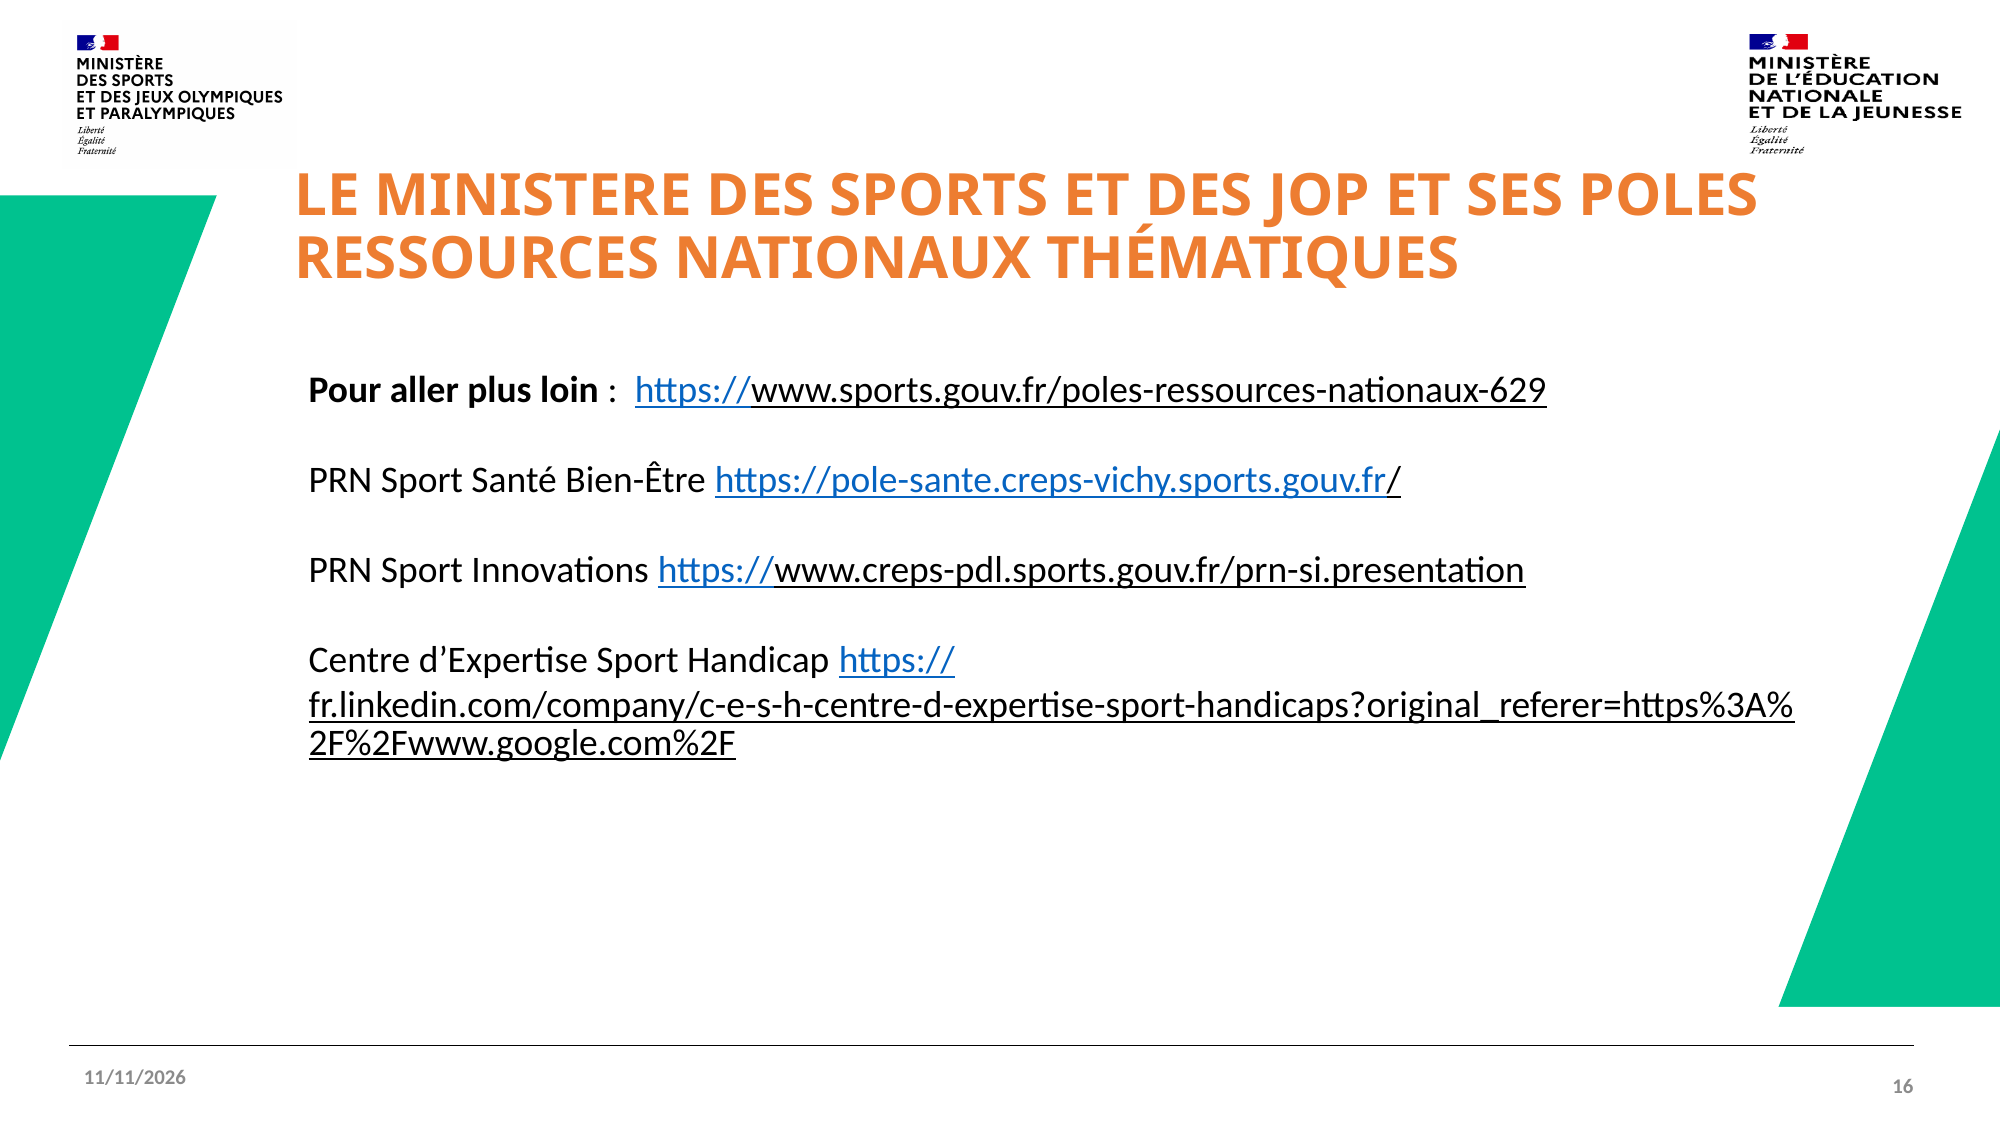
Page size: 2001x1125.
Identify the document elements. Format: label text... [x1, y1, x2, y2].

slide_number 16 [1618, 1046, 1914, 1125]
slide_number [69, 1046, 519, 1107]
picture [62, 20, 297, 169]
text_box Pour aller plus loin : https://www.sports.gouv.fr/poles-ressources-nationaux-629 PRN Sport Santé Bien-Être https://pole-sante.creps-vichy.sports.gouv.fr/ PRN Sport Innovations https://www.creps-pdl.sports.gouv.fr/prn-si.presentation Centre d’Expertise Sport Handicap https://fr.linkedin.com/company/c-e-s-h-centre-d-expertise-sport-handicaps?original_referer=https%3A%2F%2Fwww.google.com%2F [293, 357, 1813, 883]
title LE MINISTERE DES SPORTS ET DES JOP ET SES POLES RESSOURCES NATIONAUX Thématiques [279, 154, 1914, 303]
picture [1749, 34, 1963, 155]
